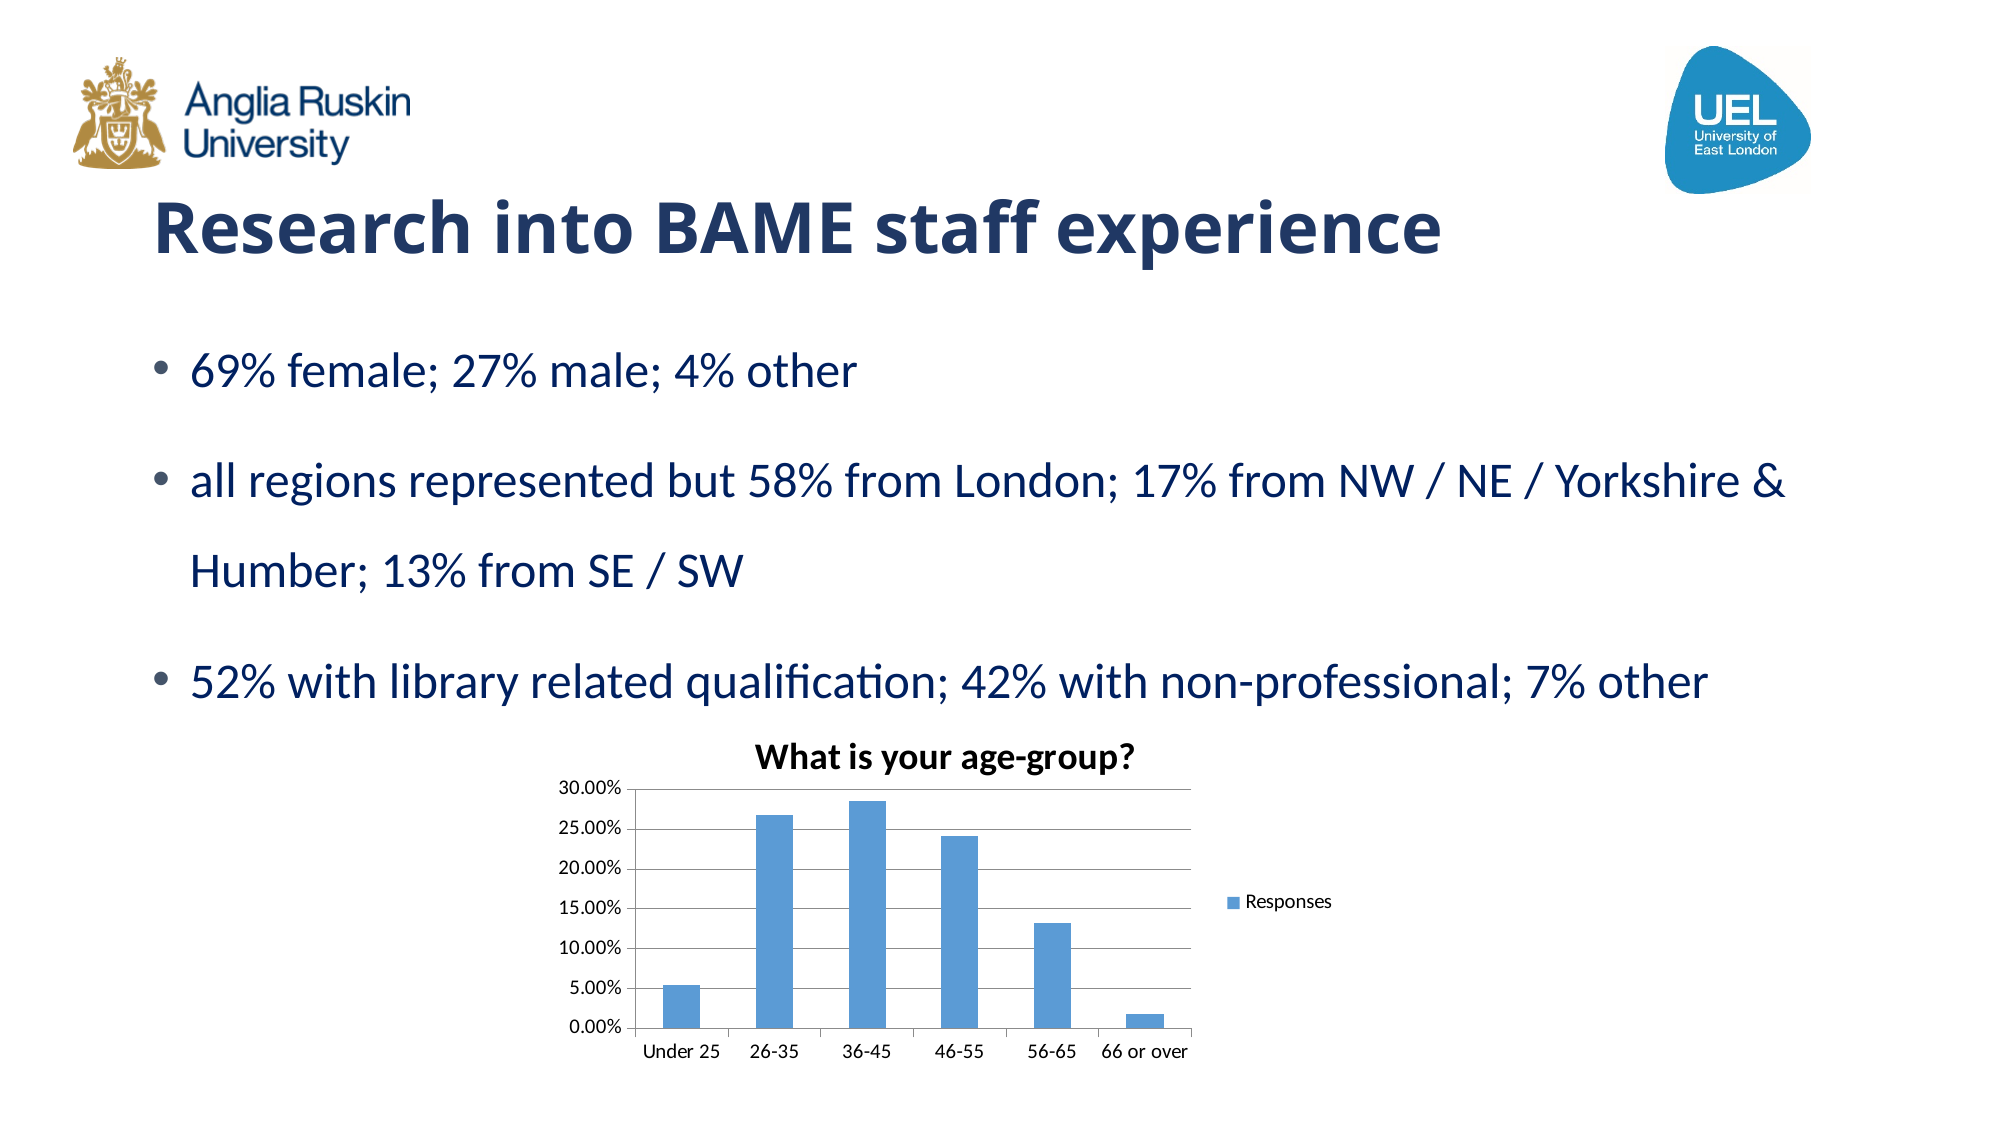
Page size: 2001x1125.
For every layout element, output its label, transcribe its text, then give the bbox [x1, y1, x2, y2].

title Research into BAME staff experience [137, 184, 1863, 278]
picture [73, 57, 410, 169]
picture [1665, 46, 1812, 195]
chart [539, 714, 1351, 1092]
list 69% female; 27% male; 4% other all regions represented but 58% from London; 17% from NW / NE / Yorkshire & Humber; 13% from SE / SW 52% with library related qualification; 42% with non-professional; 7% other [137, 299, 1863, 1014]
